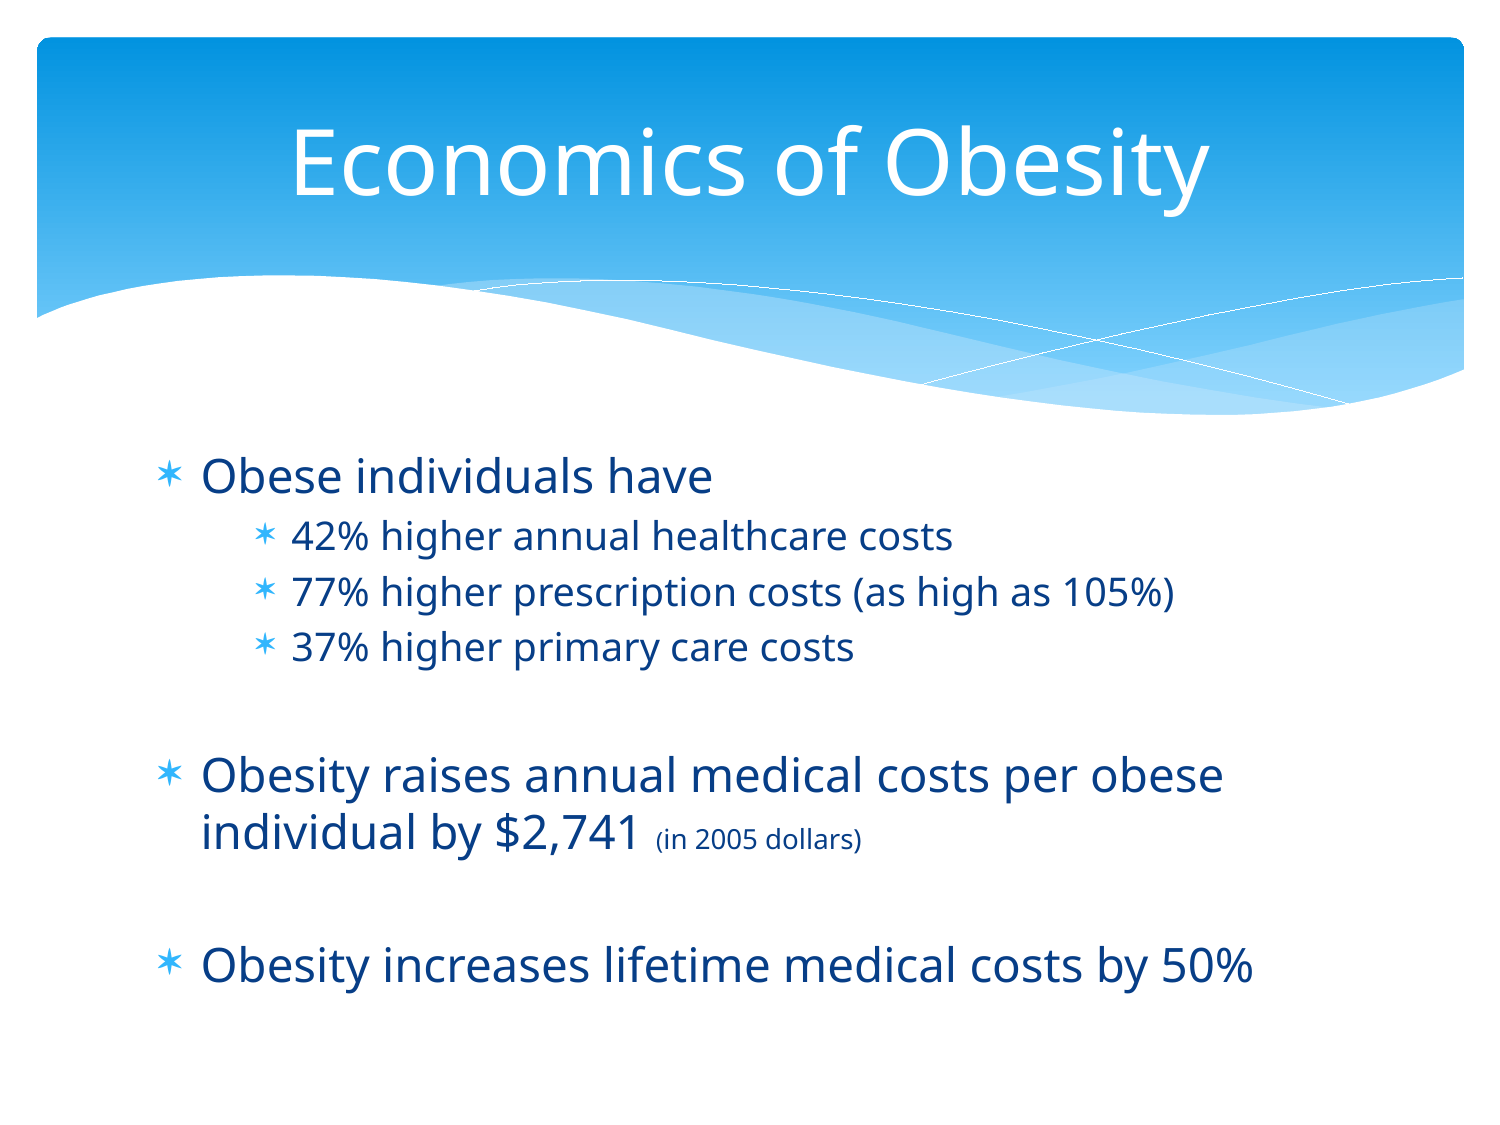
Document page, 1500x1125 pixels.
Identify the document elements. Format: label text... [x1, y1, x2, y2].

title Economics of Obesity [75, 55, 1425, 261]
list Obese individuals have 42% higher annual healthcare costs 77% higher prescription costs (as high as 105%) 37% higher primary care costs Obesity raises annual medical costs per obese individual by $2,741 (in 2005 dollars) Obesity increases lifetime medical costs by 50% [143, 438, 1359, 1005]
